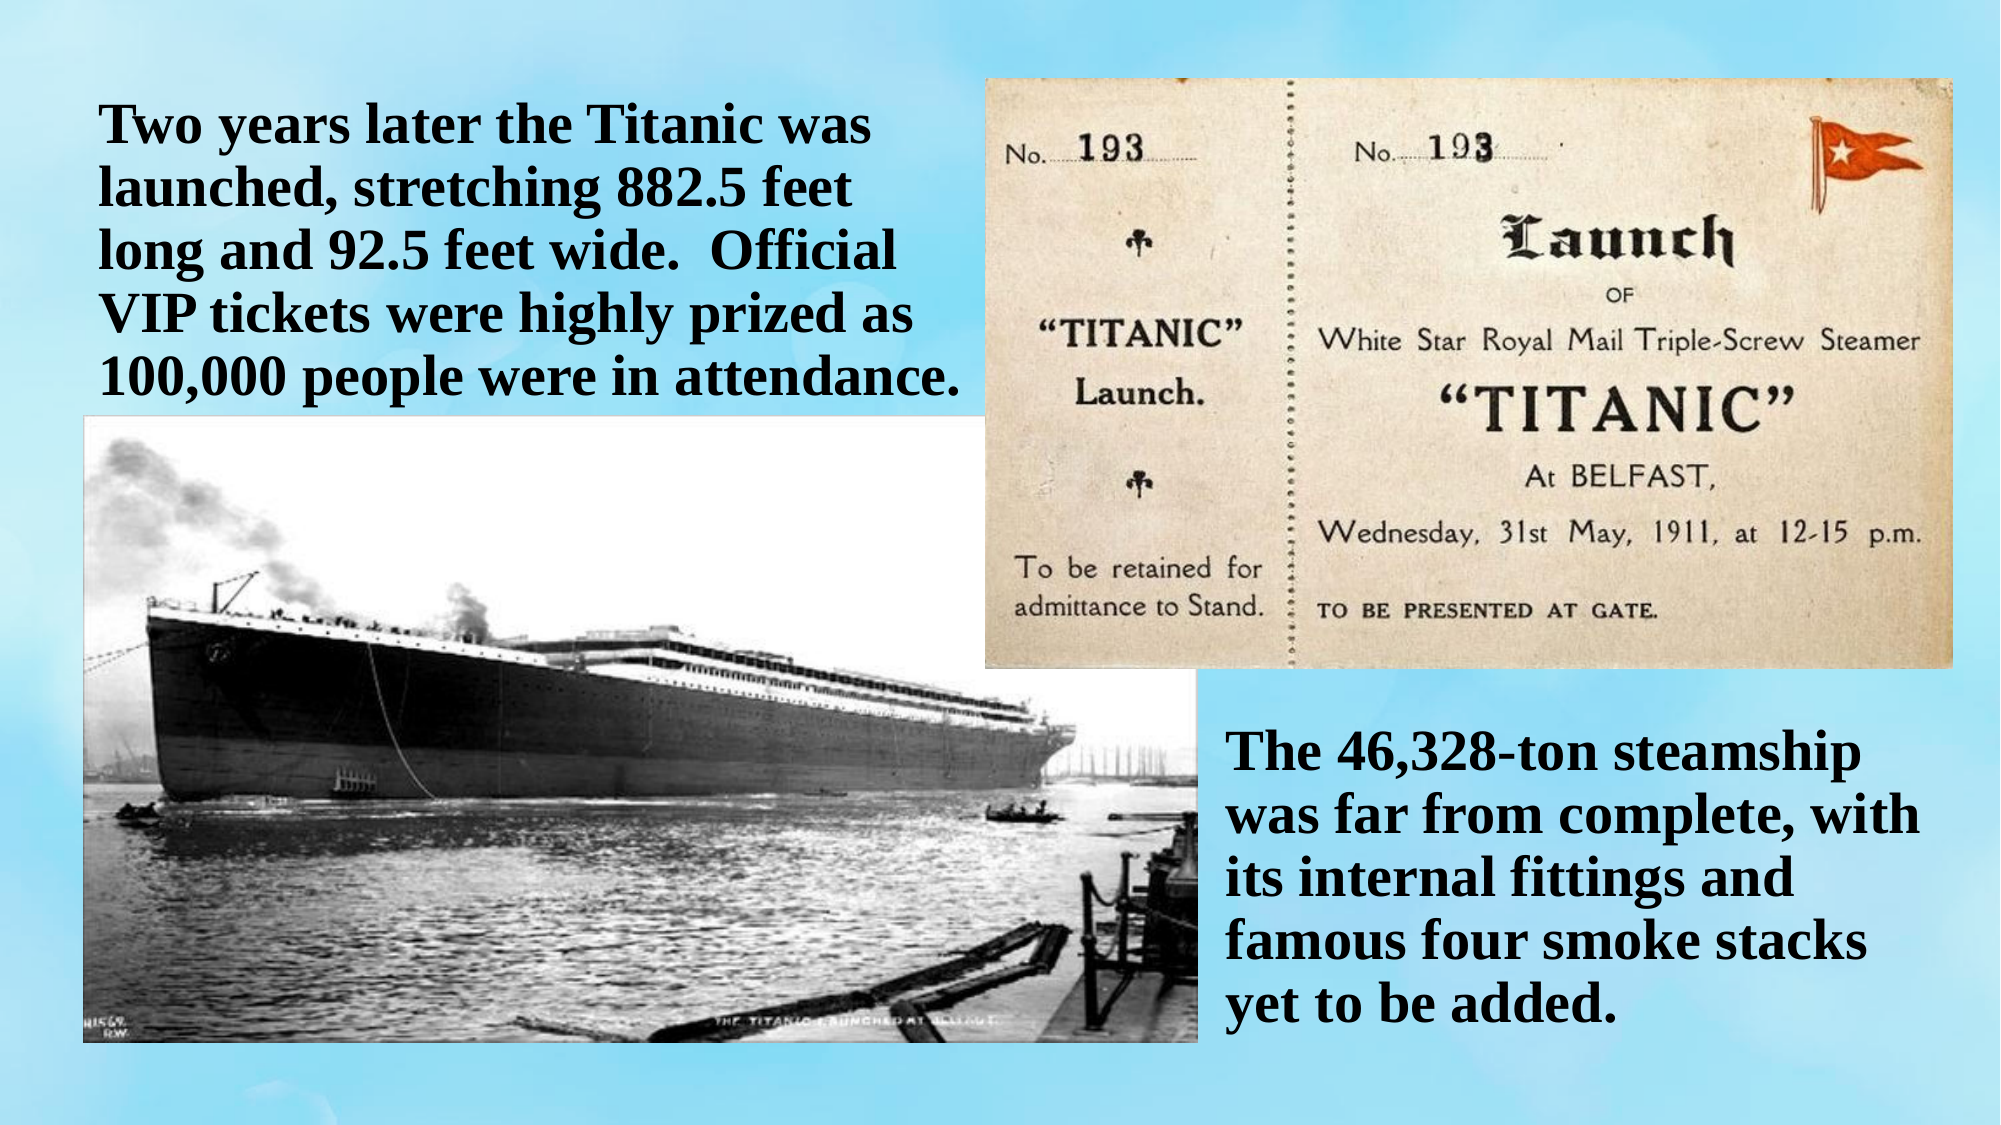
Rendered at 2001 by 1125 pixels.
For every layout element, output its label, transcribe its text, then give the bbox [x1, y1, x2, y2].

picture [0, 0, 2001, 1125]
text_box Two years later the Titanic was launched, stretching 882.5 feet long and 92.5 feet wide. Official VIP tickets were highly prized as 100,000 people were in attendance. [83, 78, 985, 415]
text_box The 46,328-ton steamship was far from complete, with its internal fittings and famous four smoke stacks yet to be added. [1210, 671, 1953, 1043]
